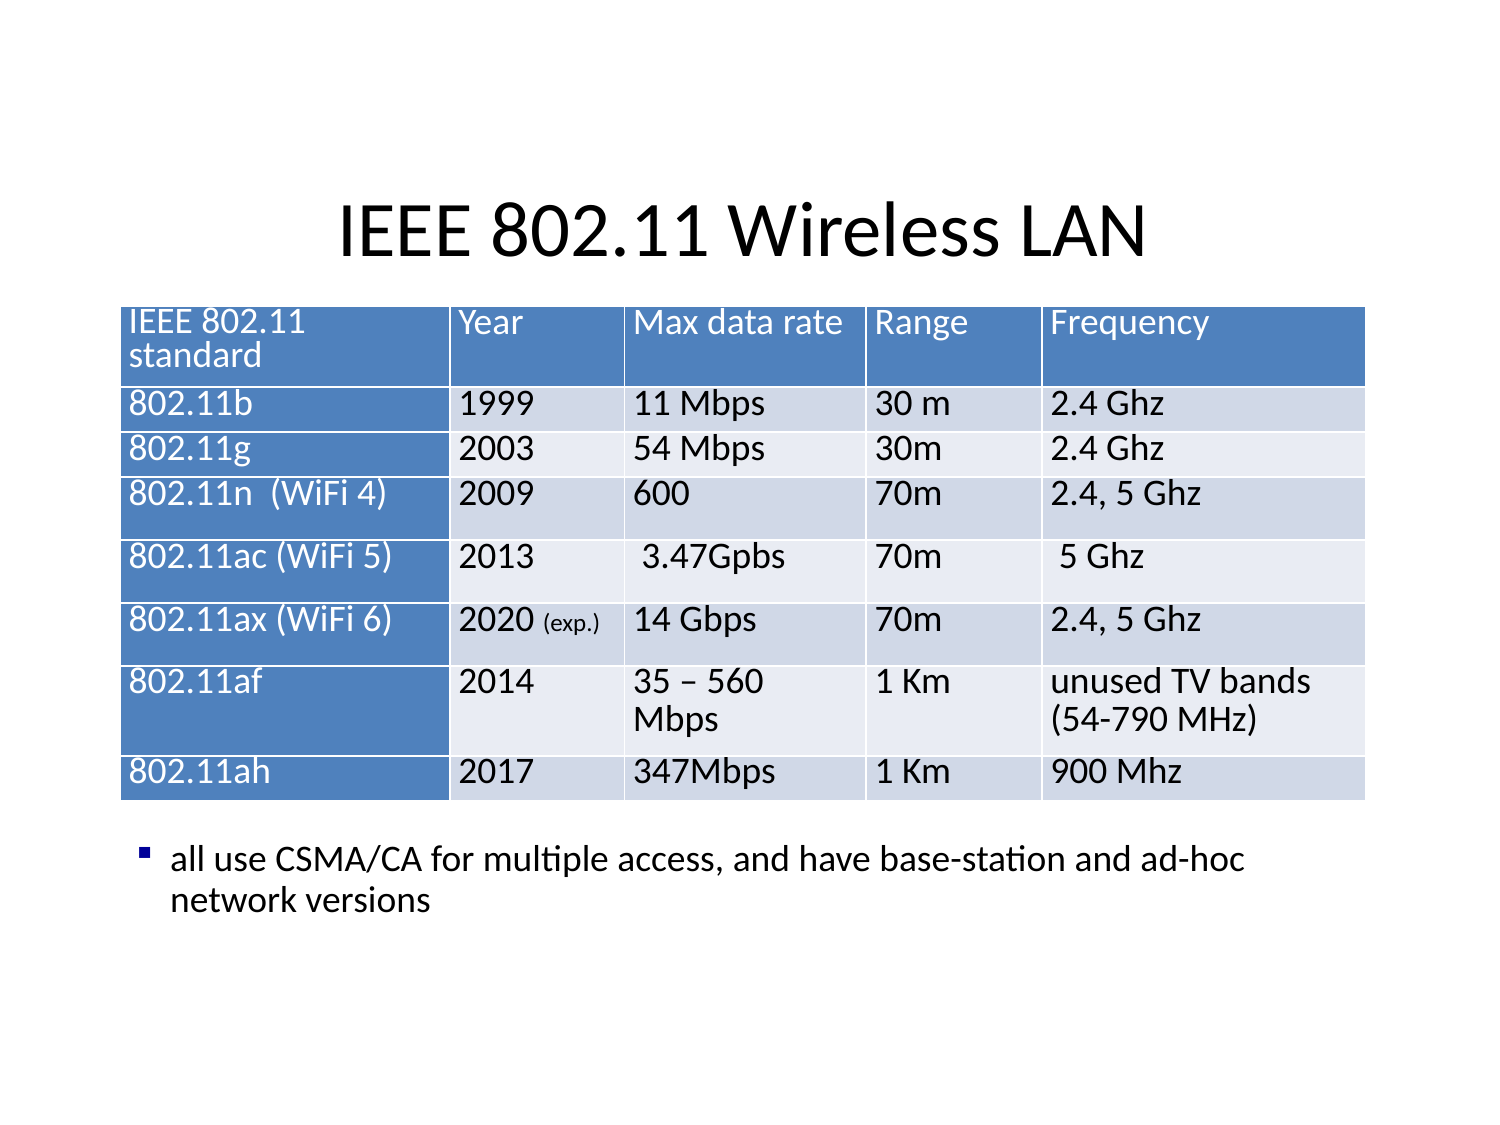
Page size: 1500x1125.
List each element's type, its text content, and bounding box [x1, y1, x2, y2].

table_cell 2003 [451, 433, 624, 476]
text_box all use CSMA/CA for multiple access, and have base-station and ad-hoc network versions [121, 832, 1346, 962]
table_header IEEE 802.11 standard [121, 307, 449, 386]
table_cell 1 Km [867, 757, 1041, 800]
table_header Range [867, 307, 1041, 386]
table_cell 2009 [451, 478, 624, 539]
title IEEE 802.11 Wireless LAN [96, 169, 1391, 280]
table_cell 2.4 Ghz [1043, 433, 1365, 476]
table_cell 1999 [451, 388, 624, 431]
table_cell 347Mbps [625, 757, 865, 800]
table_cell 802.11b [121, 388, 449, 431]
table_cell 70m [867, 478, 1041, 539]
table_cell 54 Mbps [625, 433, 865, 476]
table_cell 2.4, 5 Ghz [1043, 604, 1365, 665]
table_cell 600 [625, 478, 865, 539]
table_cell unused TV bands (54-790 MHz) [1043, 667, 1365, 755]
table_cell 2013 [451, 541, 624, 602]
table_cell 802.11ac (WiFi 5) [121, 541, 449, 602]
table_cell 2.4 Ghz [1043, 388, 1365, 431]
table_header Frequency [1043, 307, 1365, 386]
table_cell 802.11g [121, 433, 449, 476]
table_cell 14 Gbps [625, 604, 865, 665]
table_cell 70m [867, 541, 1041, 602]
table_cell 2014 [451, 667, 624, 755]
table_cell 30 m [867, 388, 1041, 431]
table_cell 30m [867, 433, 1041, 476]
table_cell 802.11ax (WiFi 6) [121, 604, 449, 665]
table_cell 1 Km [867, 667, 1041, 755]
table_cell 3.47Gpbs [625, 541, 865, 602]
table_header Max data rate [625, 307, 865, 386]
table_cell 35 – 560 Mbps [625, 667, 865, 755]
table_cell 2.4, 5 Ghz [1043, 478, 1365, 539]
table_cell 70m [867, 604, 1041, 665]
table_cell 802.11ah [121, 757, 449, 800]
table_cell 900 Mhz [1043, 757, 1365, 800]
table_cell 5 Ghz [1043, 541, 1365, 602]
table_cell 802.11af [121, 667, 449, 755]
table_header Year [451, 307, 624, 386]
table_cell 11 Mbps [625, 388, 865, 431]
table_cell 2020 (exp.) [451, 604, 624, 665]
table_cell 802.11n (WiFi 4) [121, 478, 449, 539]
table_cell 2017 [451, 757, 624, 800]
